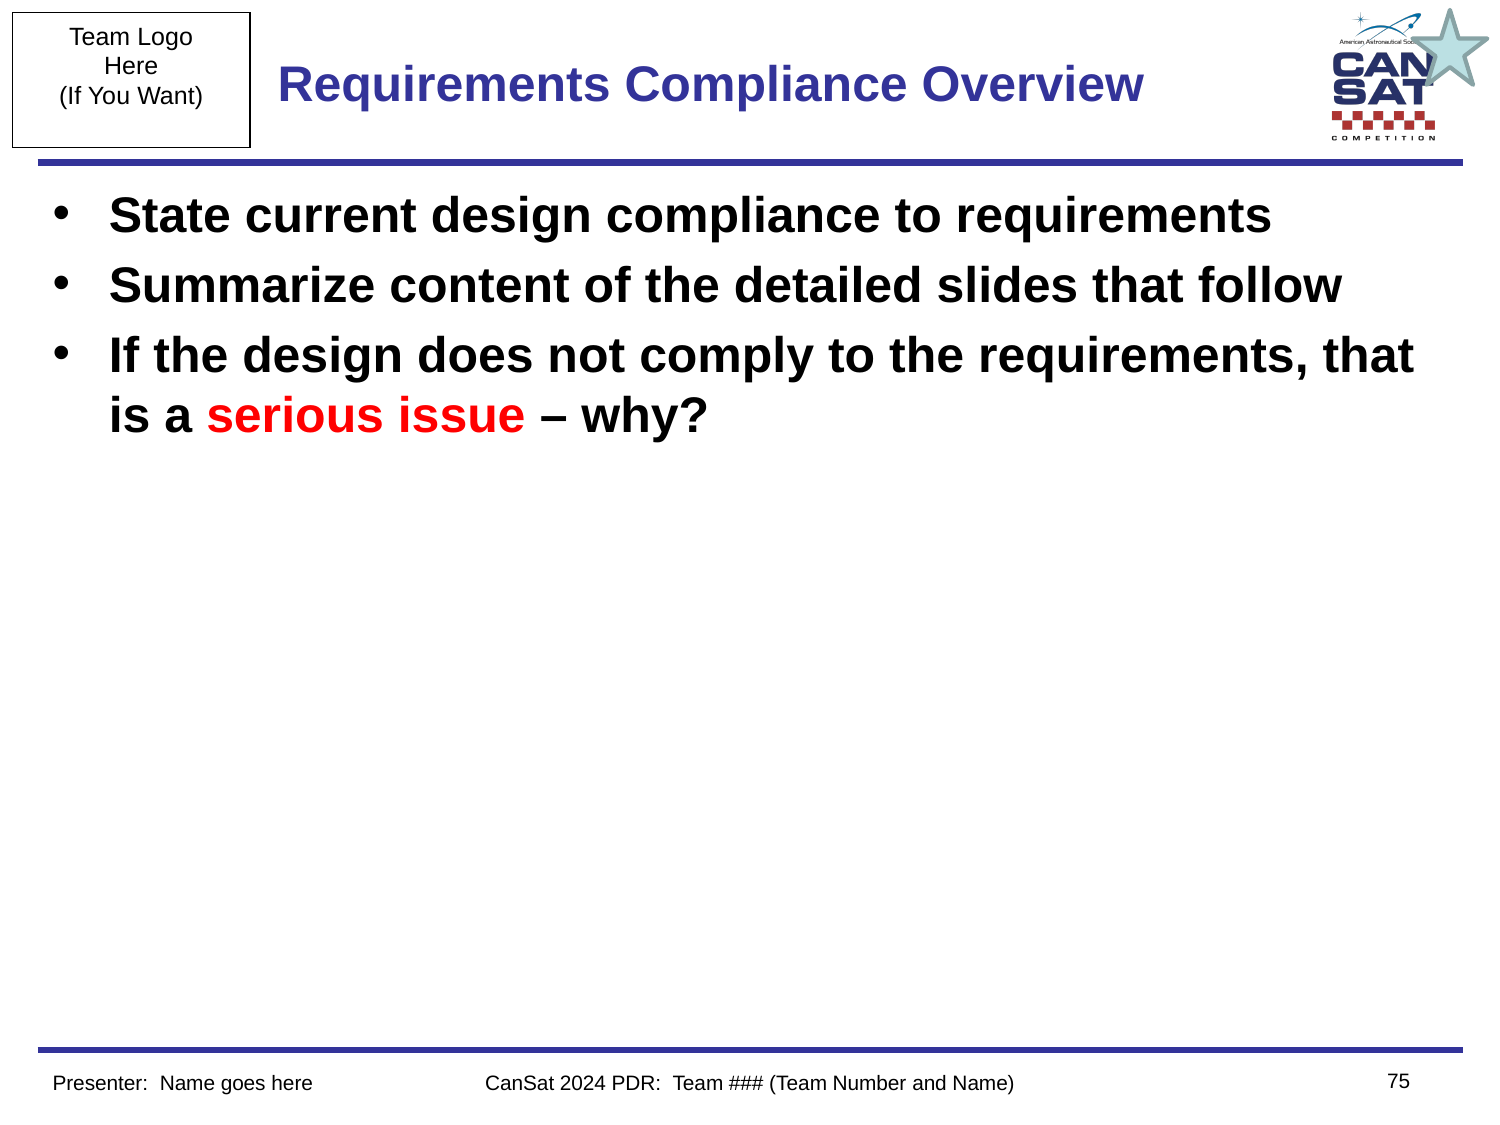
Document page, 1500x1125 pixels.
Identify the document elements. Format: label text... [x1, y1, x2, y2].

footer CanSat 2024 PDR: Team ### (Team Number and Name) [450, 1062, 1050, 1103]
list State current design compliance to requirements Summarize content of the detailed slides that follow If the design does not comply to the requirements, that is a serious issue – why? [37, 174, 1463, 1025]
picture [1322, 12, 1447, 148]
text_box Presenter: Name goes here [37, 1062, 413, 1103]
text_box [1412, 9, 1488, 85]
slide_number ‹#› [1312, 1059, 1425, 1100]
title Requirements Compliance Overview [262, 12, 1238, 150]
